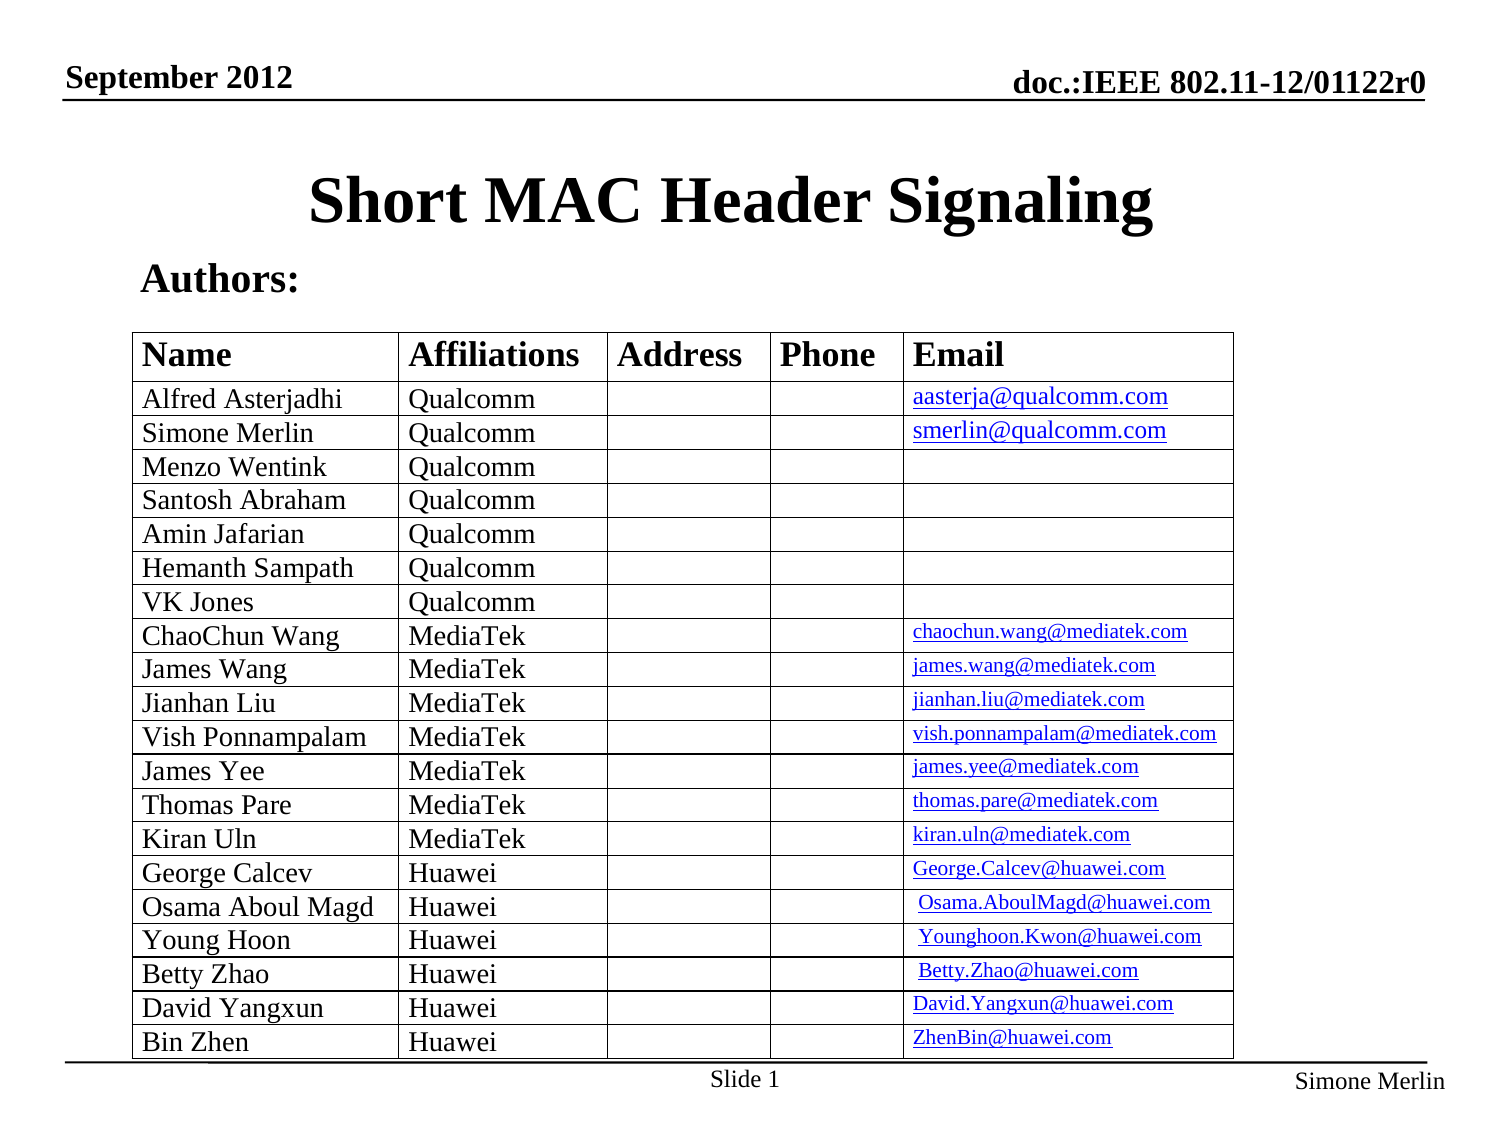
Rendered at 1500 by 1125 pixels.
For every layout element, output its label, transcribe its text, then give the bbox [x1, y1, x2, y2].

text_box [118, 331, 1409, 1125]
title Short MAC Header Signaling [94, 101, 1370, 290]
text_box Authors: [124, 243, 363, 306]
